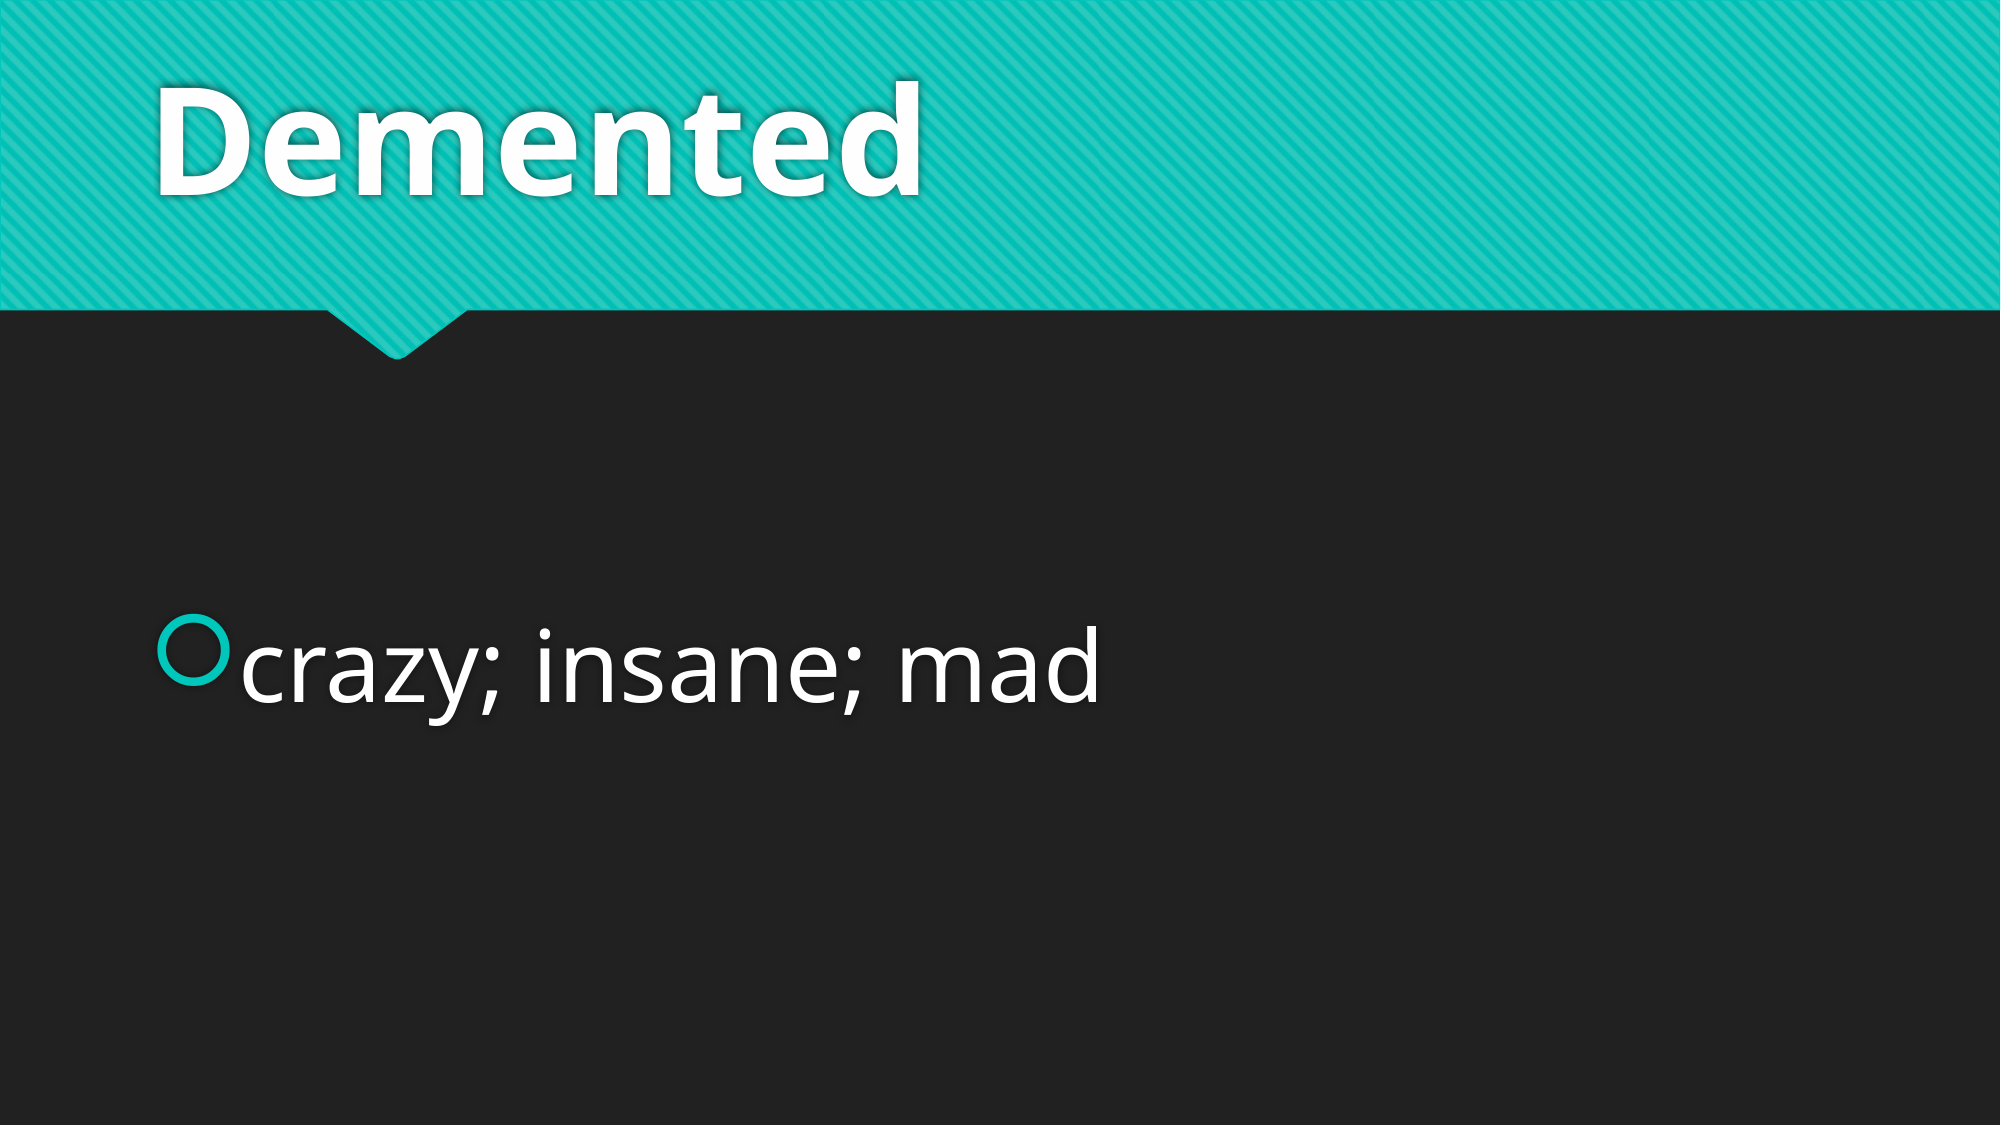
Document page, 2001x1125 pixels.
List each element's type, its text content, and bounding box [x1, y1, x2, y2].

list crazy; insane; mad [134, 364, 1866, 962]
title Demented [132, 73, 1868, 233]
